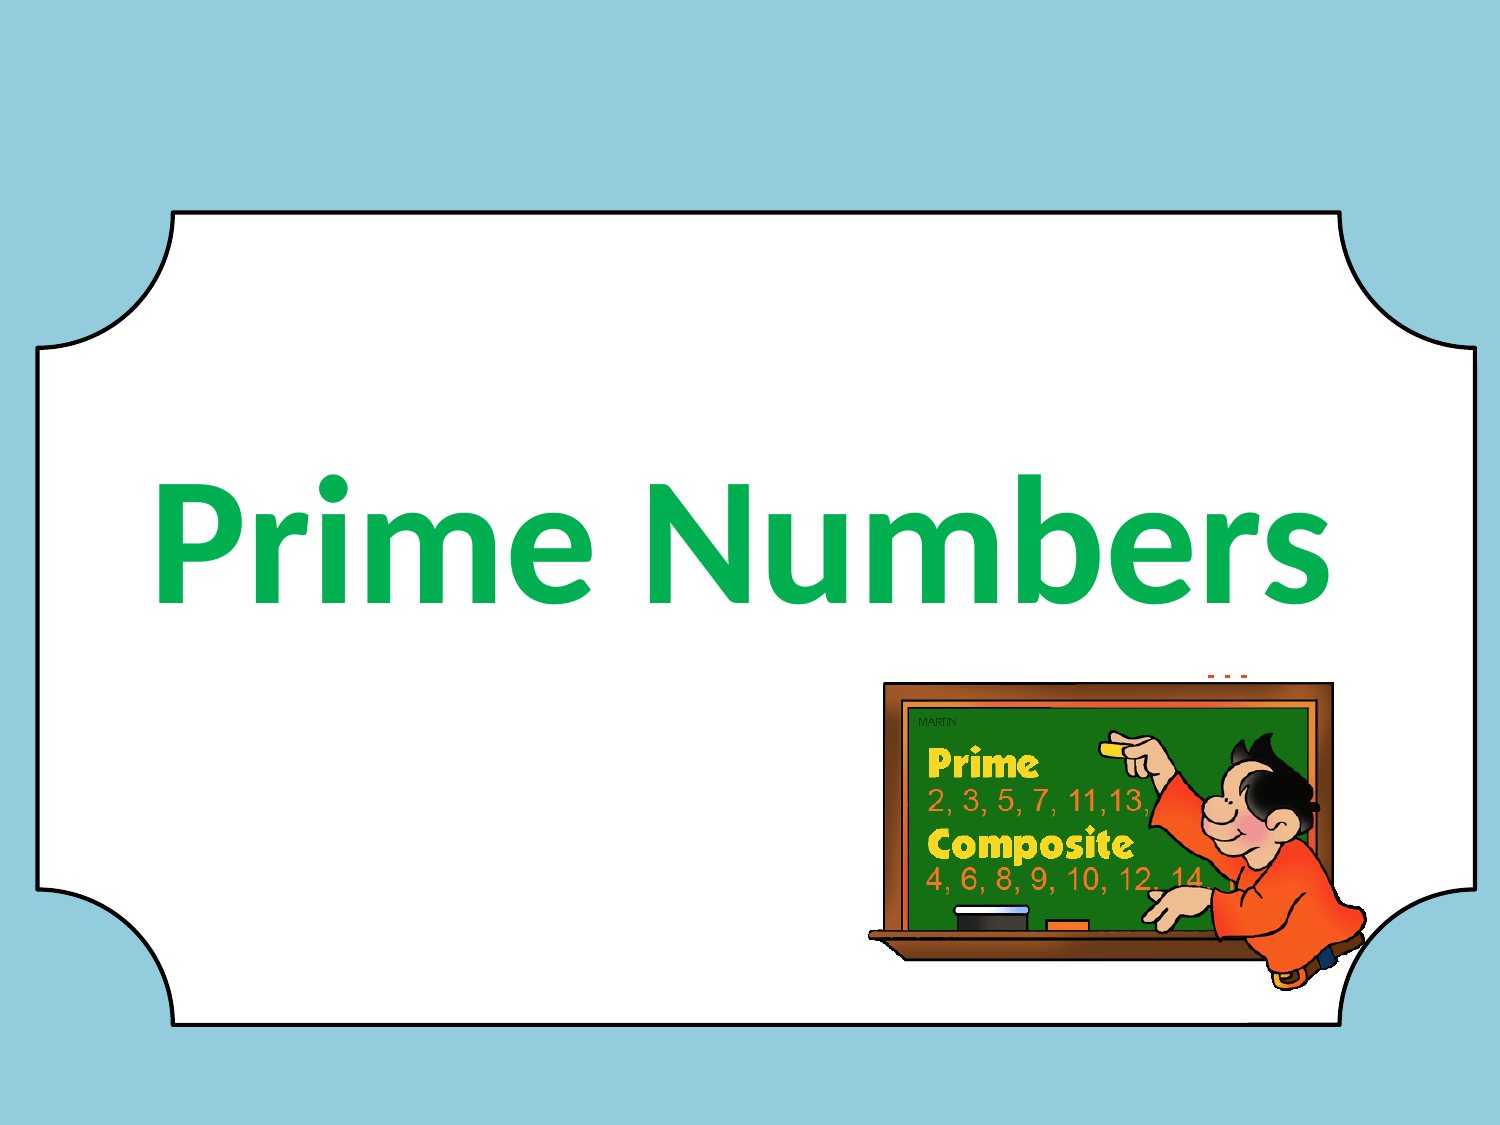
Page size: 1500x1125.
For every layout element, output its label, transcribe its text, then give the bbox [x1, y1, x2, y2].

text_box [35, 210, 1478, 1027]
text_box Prime Numbers [124, 412, 1400, 648]
picture [849, 674, 1368, 1001]
